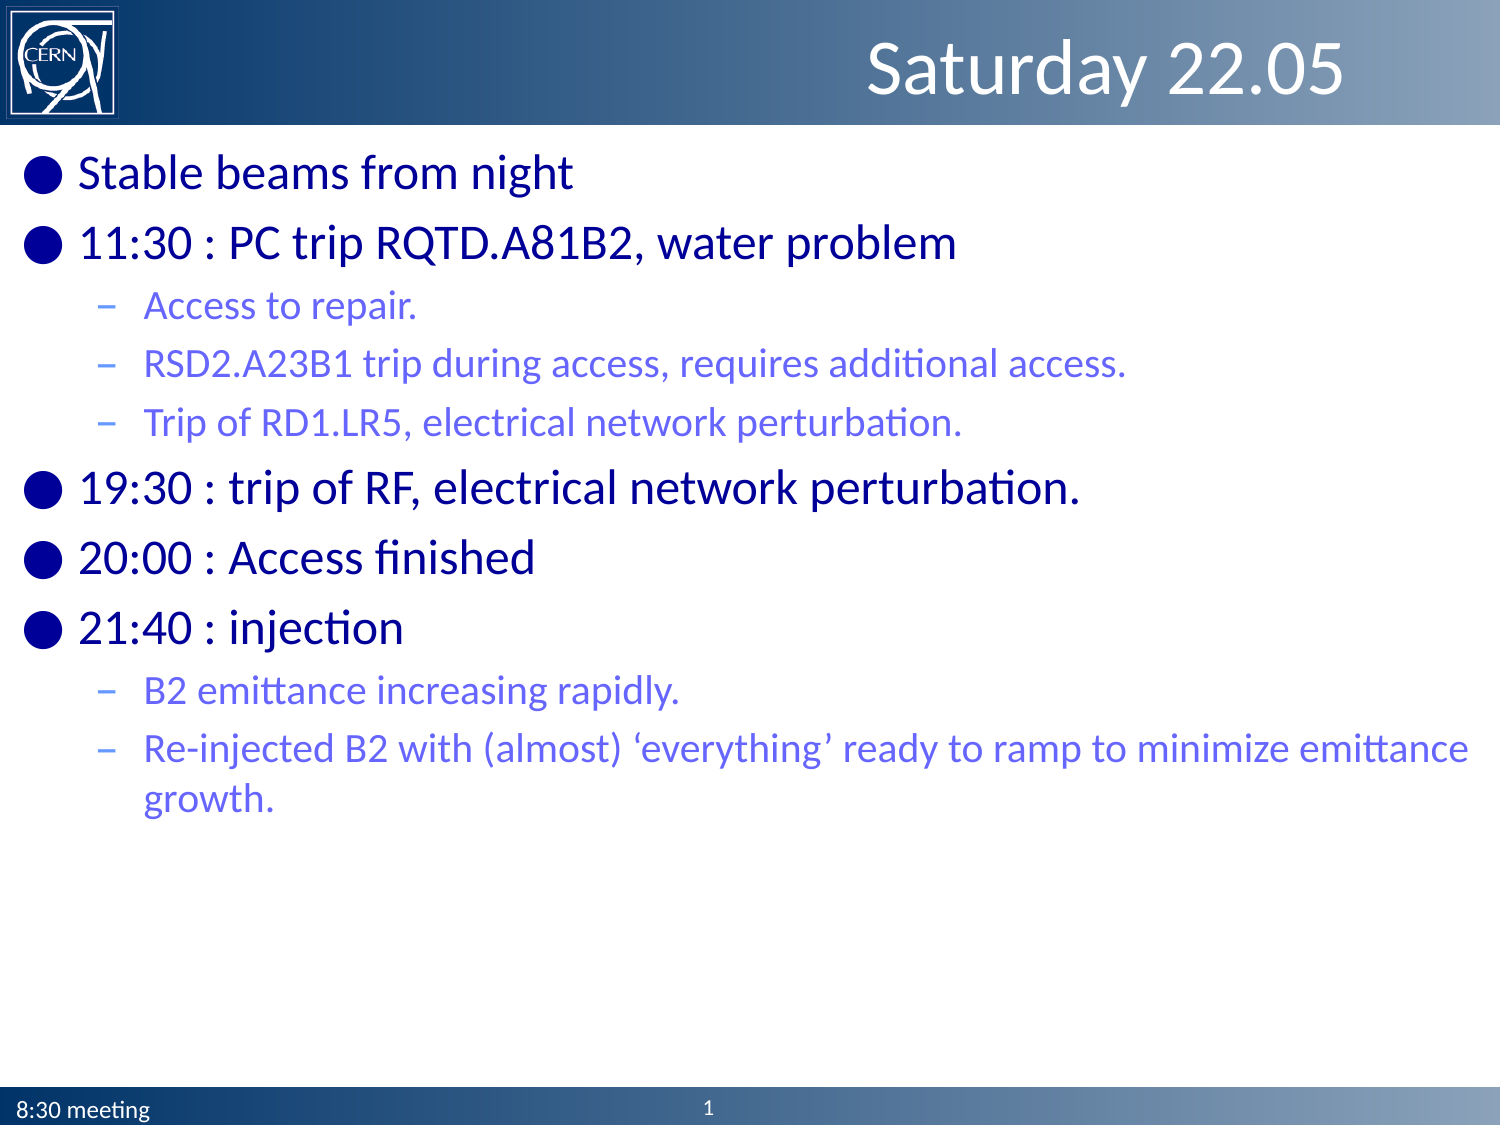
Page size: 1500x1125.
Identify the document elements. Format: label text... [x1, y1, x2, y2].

footer 8:30 meeting [0, 1093, 597, 1125]
list Stable beams from night 11:30 : PC trip RQTD.A81B2, water problem Access to repair. RSD2.A23B1 trip during access, requires additional access. Trip of RD1.LR5, electrical network perturbation. 19:30 : trip of RF, electrical network perturbation. 20:00 : Access finished 21:40 : injection B2 emittance increasing rapidly. Re-injected B2 with (almost) ‘everything’ ready to ramp to minimize emittance growth. [6, 131, 1500, 1090]
title Saturday 22.05 [124, 0, 1363, 126]
picture [6, 6, 119, 119]
slide_number 1 [687, 1089, 876, 1125]
